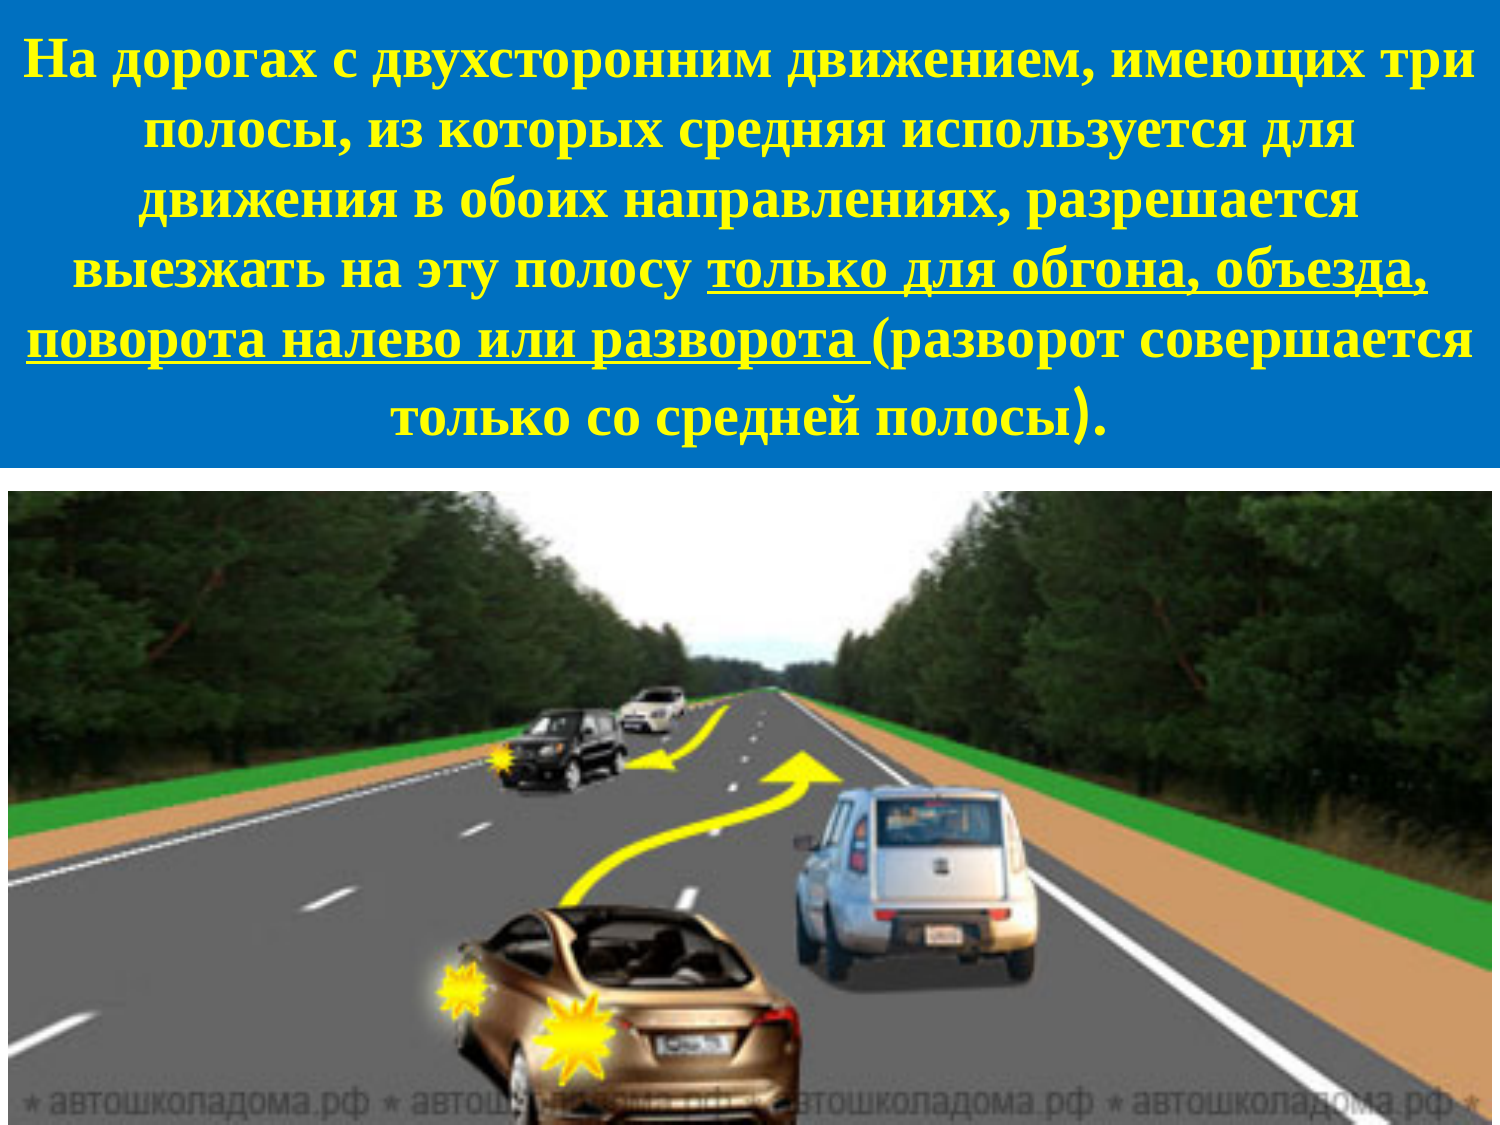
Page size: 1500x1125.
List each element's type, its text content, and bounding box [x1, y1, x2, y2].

title На дорогах с двухсторонним движением, имеющих три полосы, из которых средняя используется для движения в обоих направлениях, разрешается выезжать на эту полосу только для обгона, объезда, поворота налево или разворота (разворот совершается только со средней полосы). [0, 0, 1500, 468]
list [8, 491, 1492, 1125]
